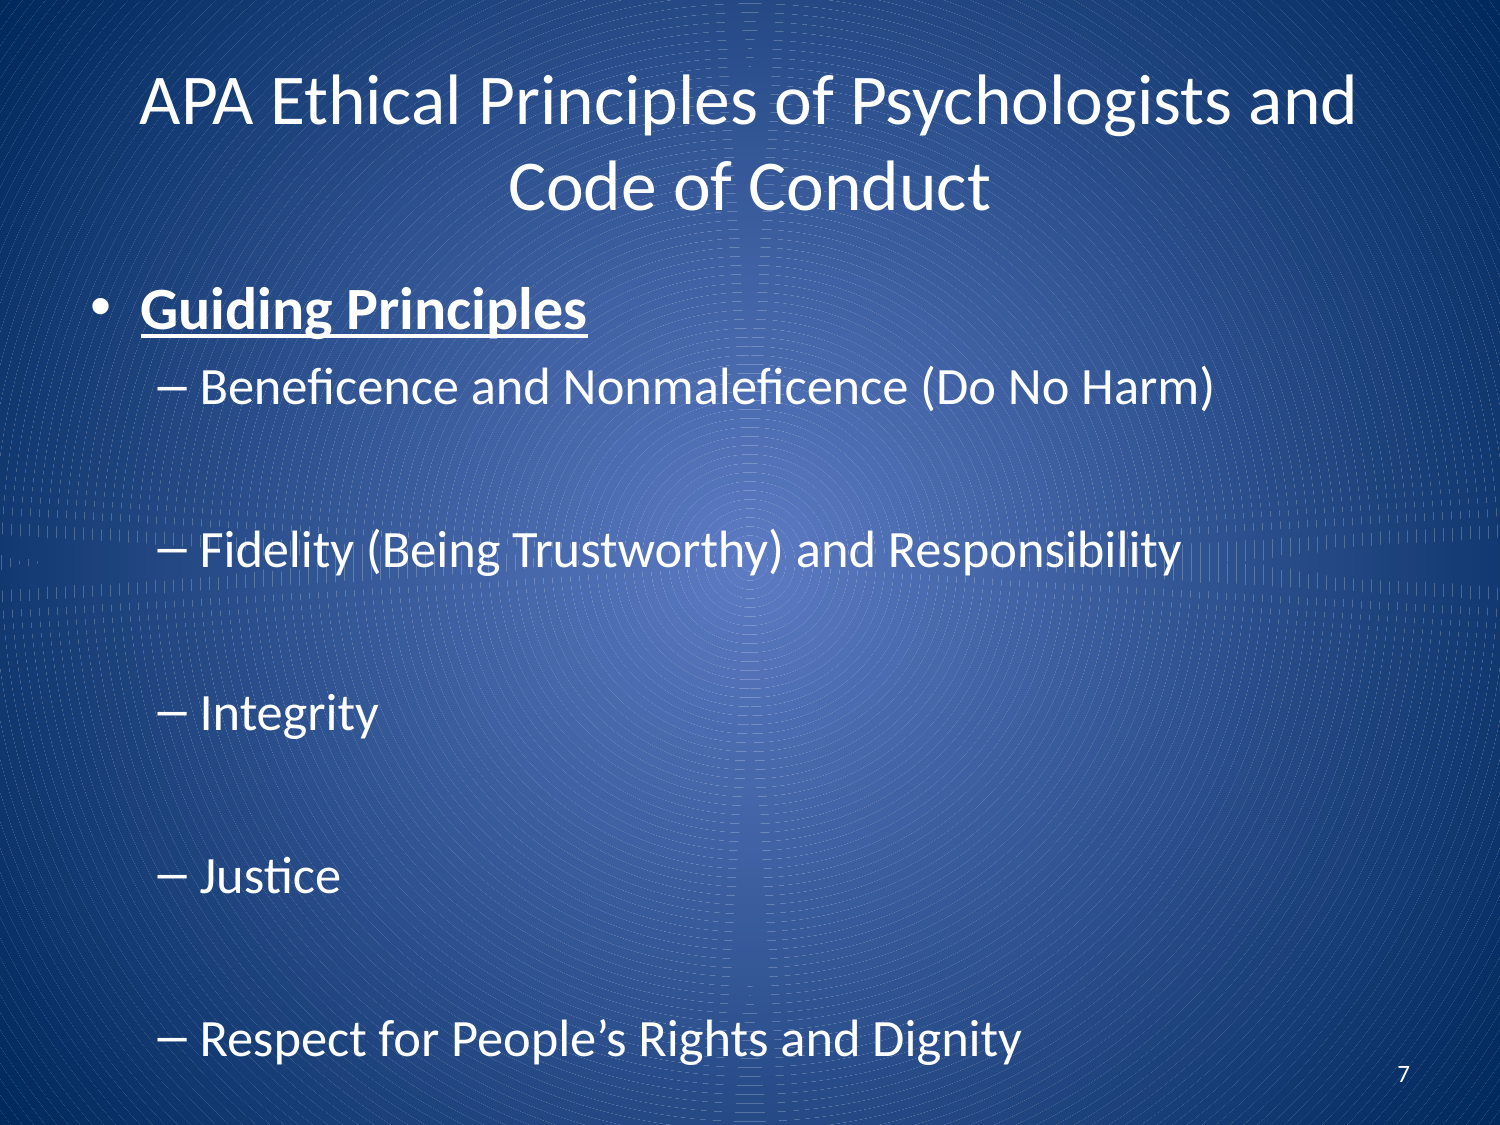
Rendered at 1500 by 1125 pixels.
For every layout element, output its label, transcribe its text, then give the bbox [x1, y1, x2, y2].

slide_number 7 [1074, 1042, 1425, 1103]
title APA Ethical Principles of Psychologists and Code of Conduct [75, 45, 1425, 233]
list Guiding Principles Beneficence and Nonmaleficence (Do No Harm) Fidelity (Being Trustworthy) and Responsibility Integrity Justice Respect for People’s Rights and Dignity [75, 262, 1425, 1075]
